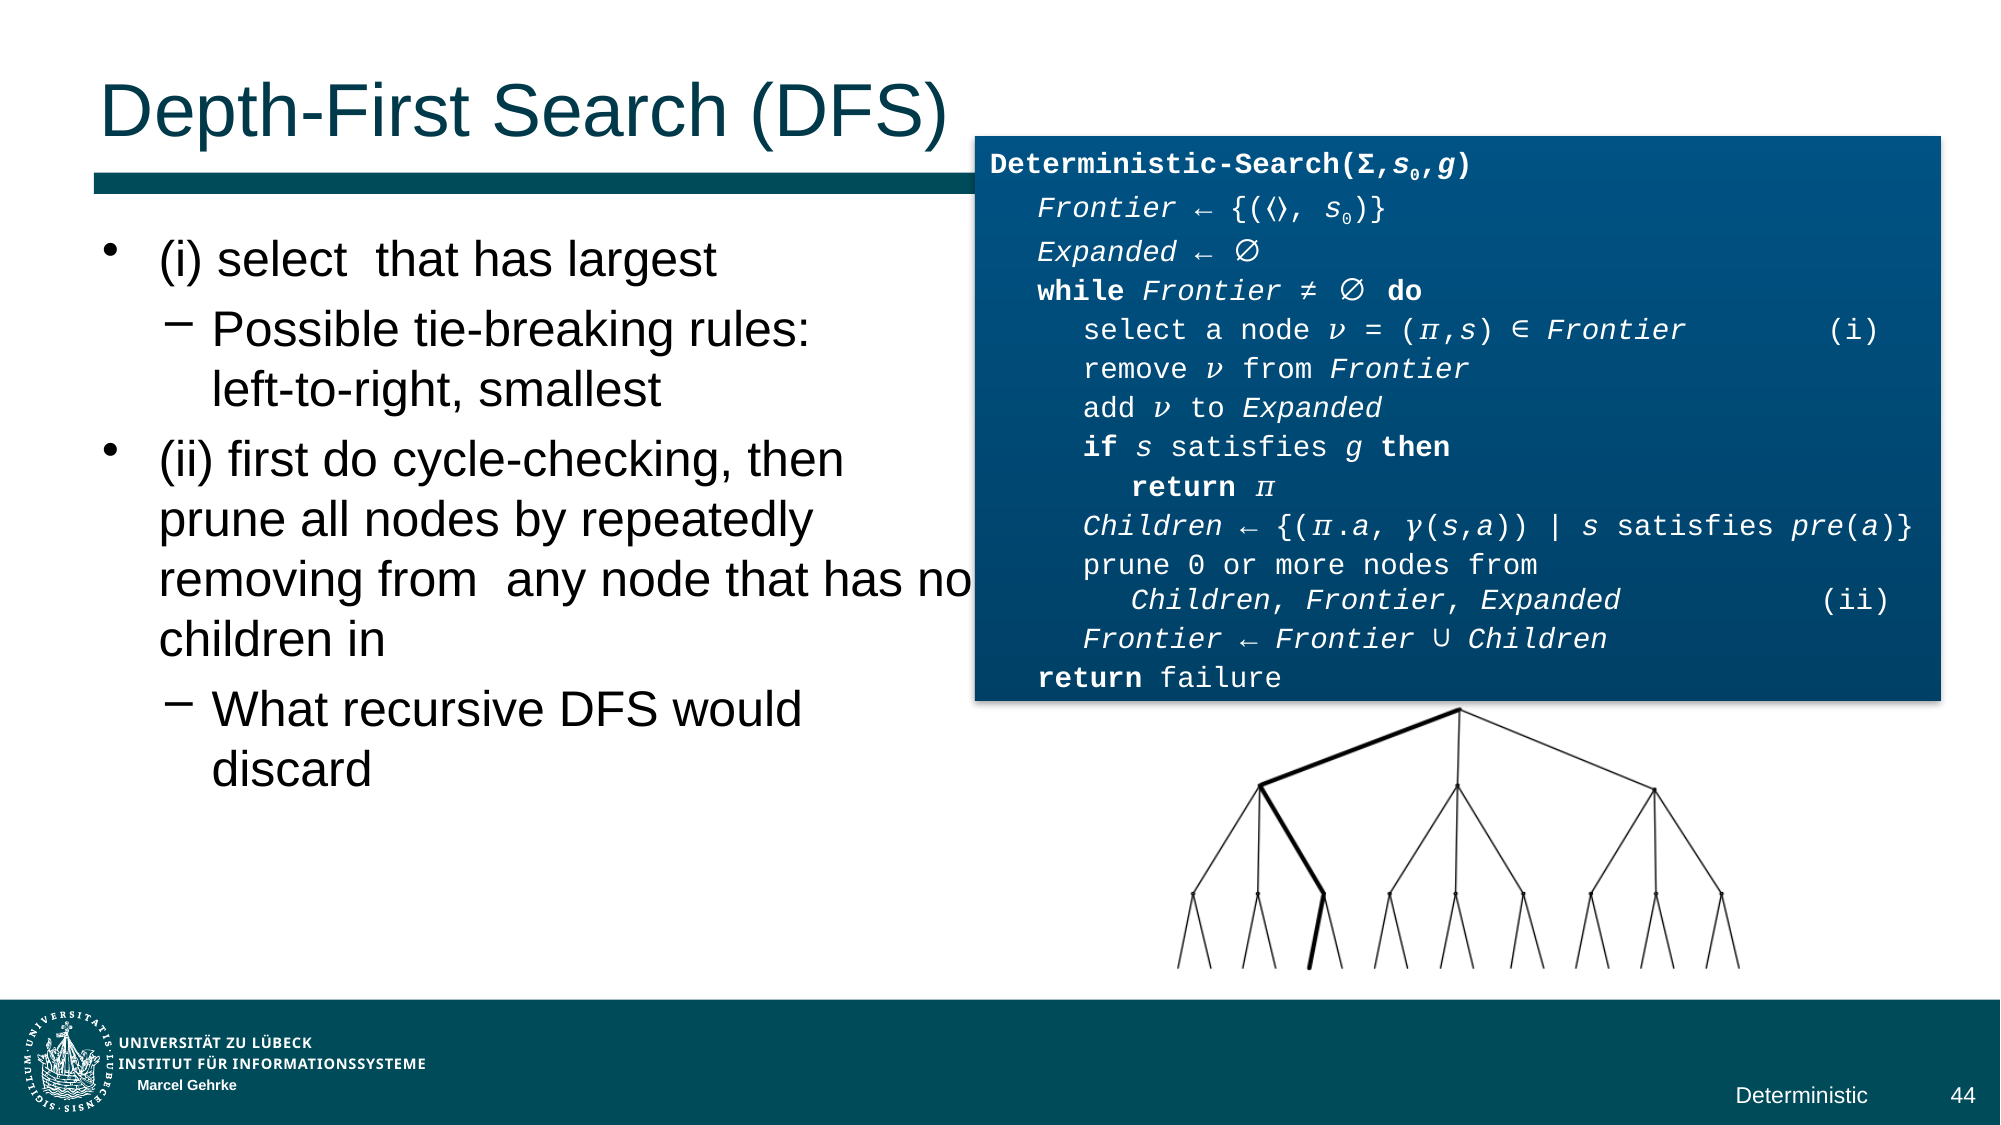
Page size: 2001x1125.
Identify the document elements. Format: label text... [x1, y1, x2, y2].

text_box Deterministic-Search(Σ,s0,g) Frontier ← {(⟨⟩, s0)} Expanded ← ∅ while Frontier ≠ ∅ do select a node 𝜈 = (𝜋,s) ∈ Frontier (i) remove 𝜈 from Frontier add 𝜈 to Expanded if s satisfies g then return 𝜋 Children ← {(𝜋.a, 𝛾(s,a)) | s satisfies pre(a)} prune 0 or more nodes from Children, Frontier, Expanded (ii) Frontier ← Frontier ∪ Children return failure [974, 136, 1941, 701]
title Depth-First Search (DFS) [99, 52, 1919, 161]
footer Marcel Gehrke [0, 1068, 504, 1101]
slide_number Deterministic [1992, 1073, 2000, 1106]
slide_number 44 [1524, 1073, 1992, 1106]
picture [1175, 704, 1741, 980]
